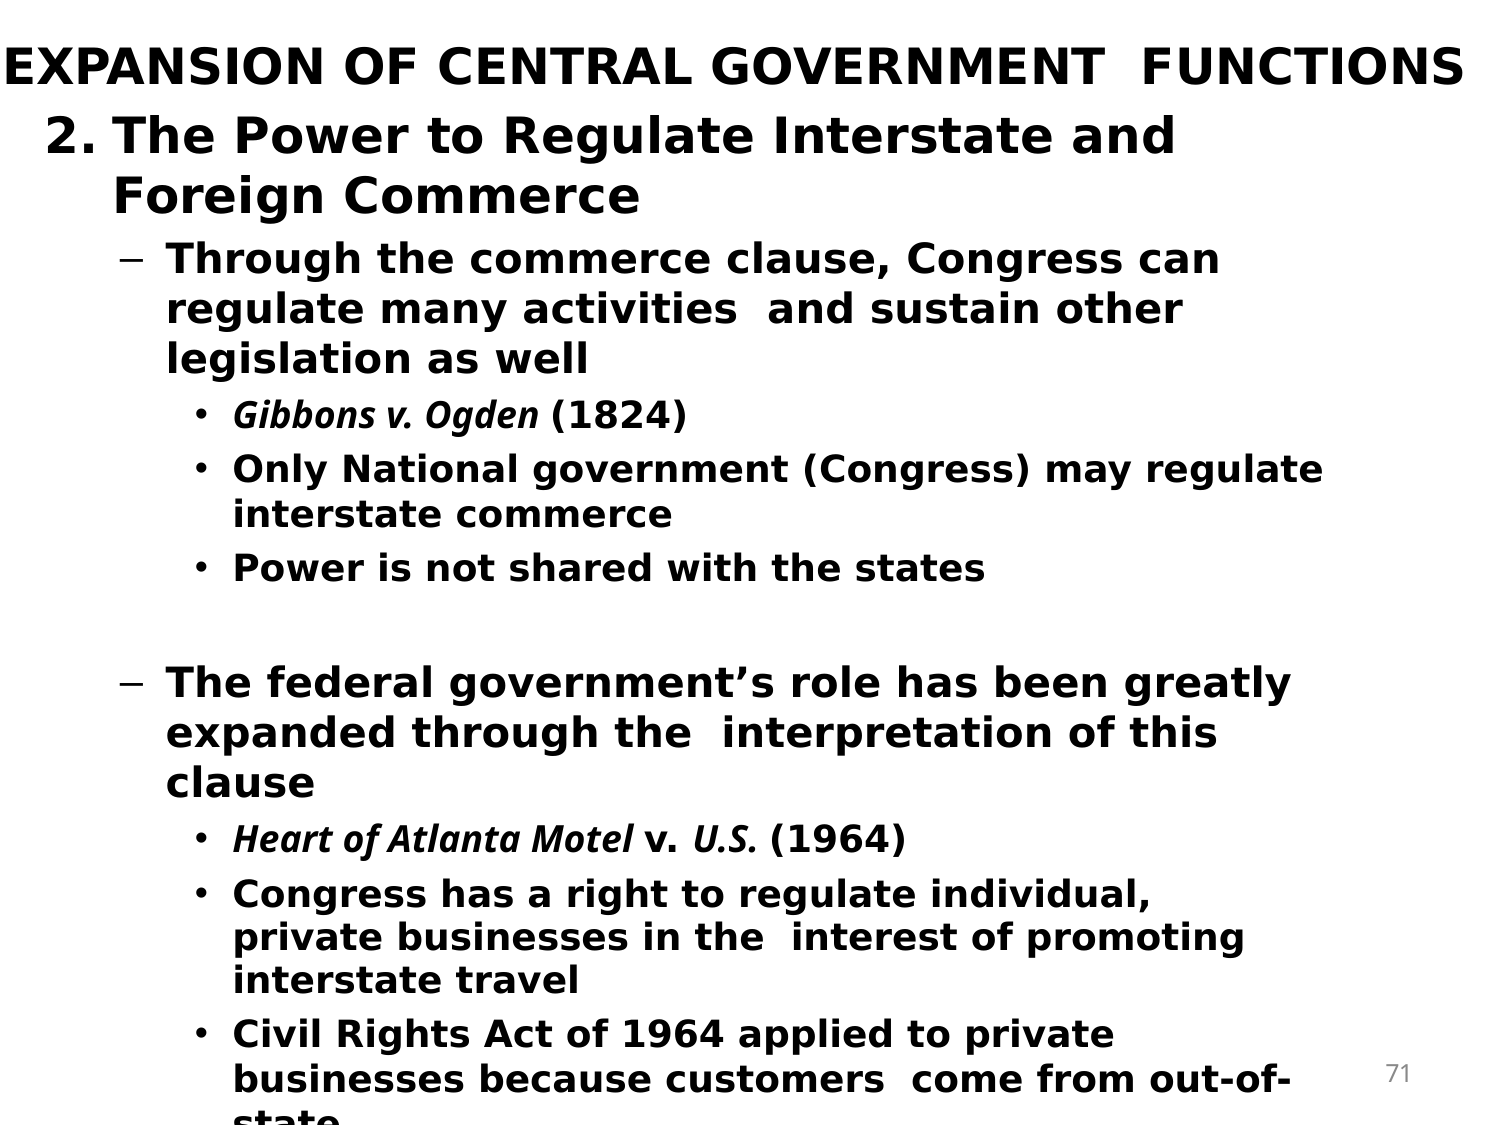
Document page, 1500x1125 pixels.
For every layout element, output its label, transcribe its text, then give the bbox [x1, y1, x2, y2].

title EXPANSION OF CENTRAL GOVERNMENT FUNCTIONS [0, 0, 1500, 194]
text_box The Power to Regulate Interstate and Foreign Commerce Through the commerce clause, Congress can regulate many activities and sustain other legislation as well Gibbons v. Ogden (1824) Only National government (Congress) may regulate interstate commerce Power is not shared with the states The federal government’s role has been greatly expanded through the interpretation of this clause Heart of Atlanta Motel v. U.S. (1964) Congress has a right to regulate individual, private businesses in the interest of promoting interstate travel Civil Rights Act of 1964 applied to private businesses because customers come from out-of-state [42, 91, 1382, 1125]
slide_number 71 [1382, 1056, 1416, 1125]
